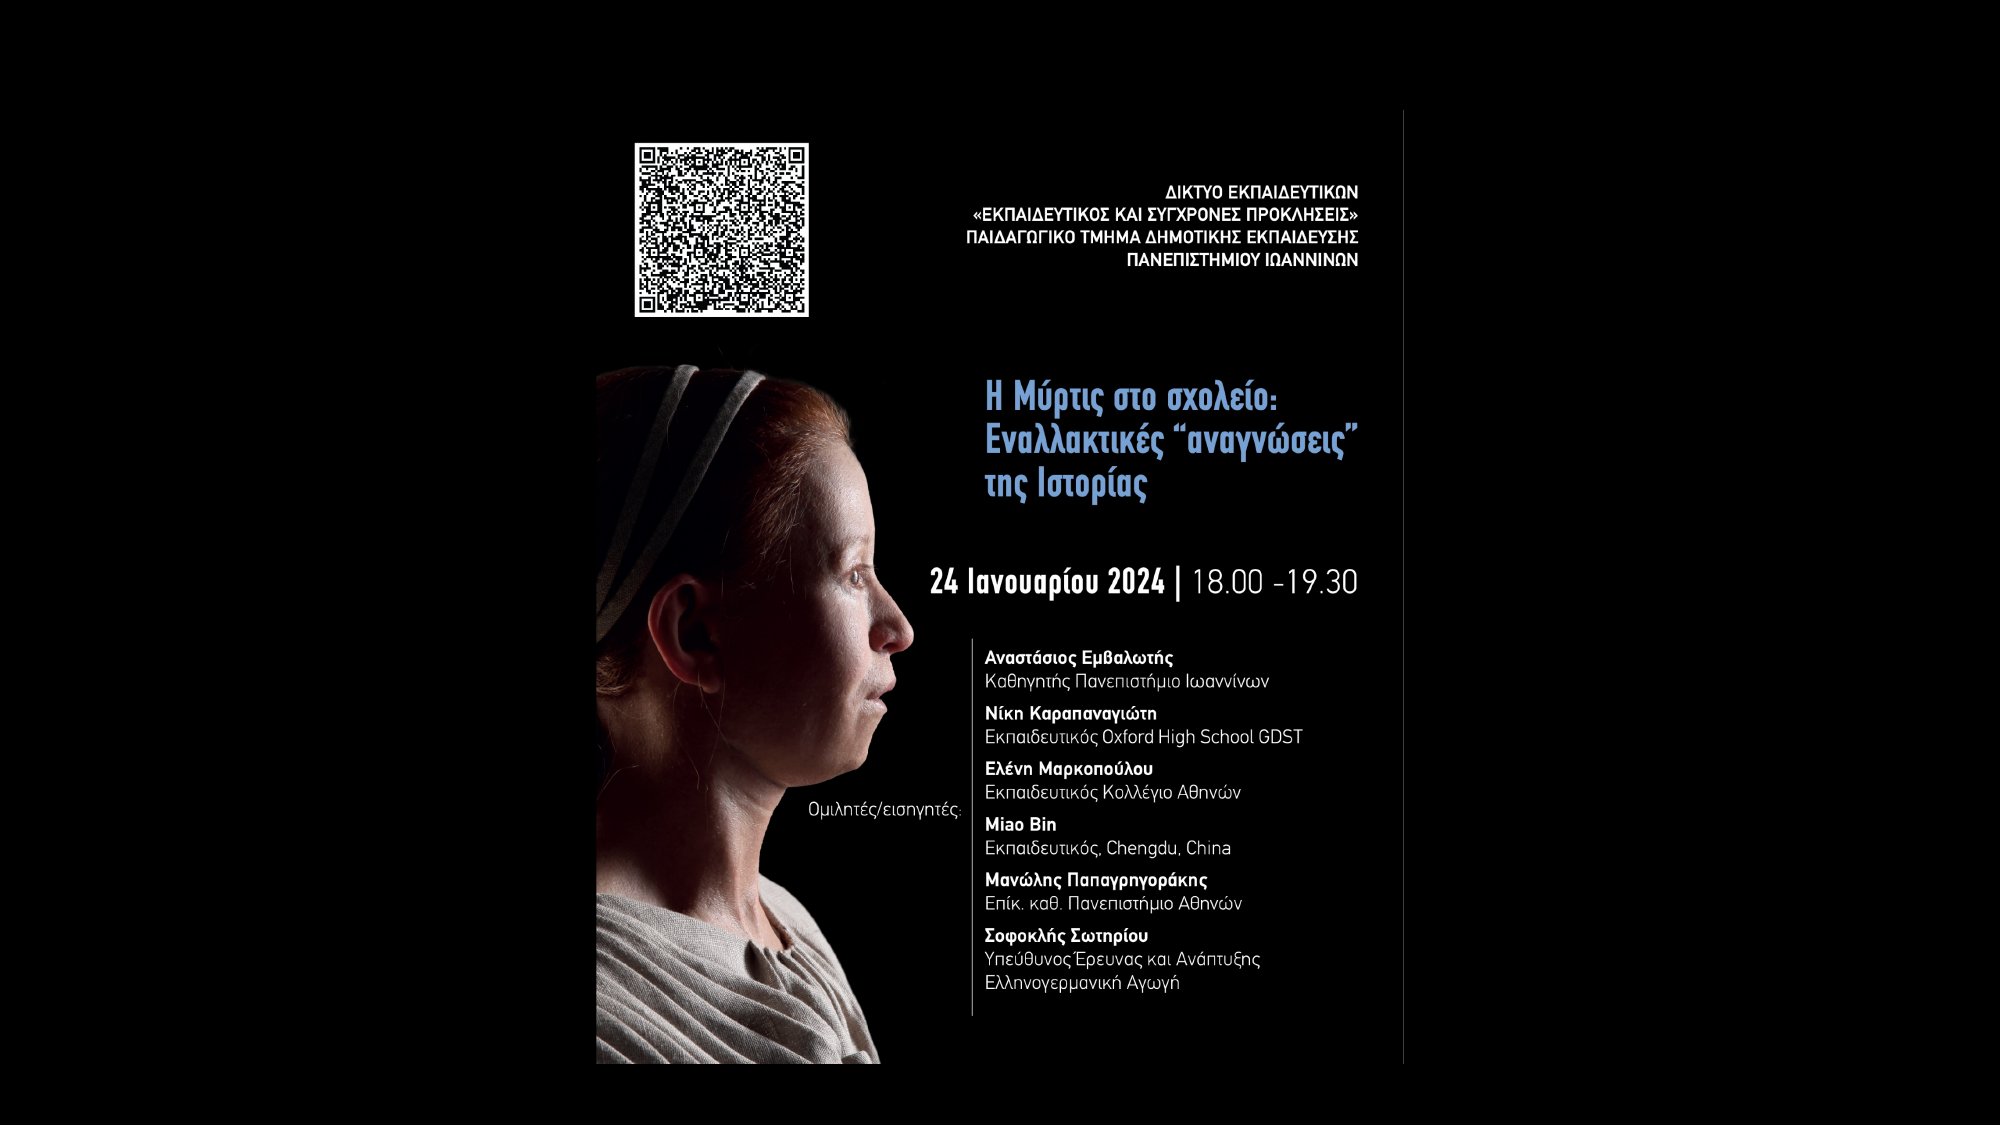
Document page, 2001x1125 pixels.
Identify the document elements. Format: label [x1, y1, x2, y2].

picture [595, 109, 1405, 1064]
